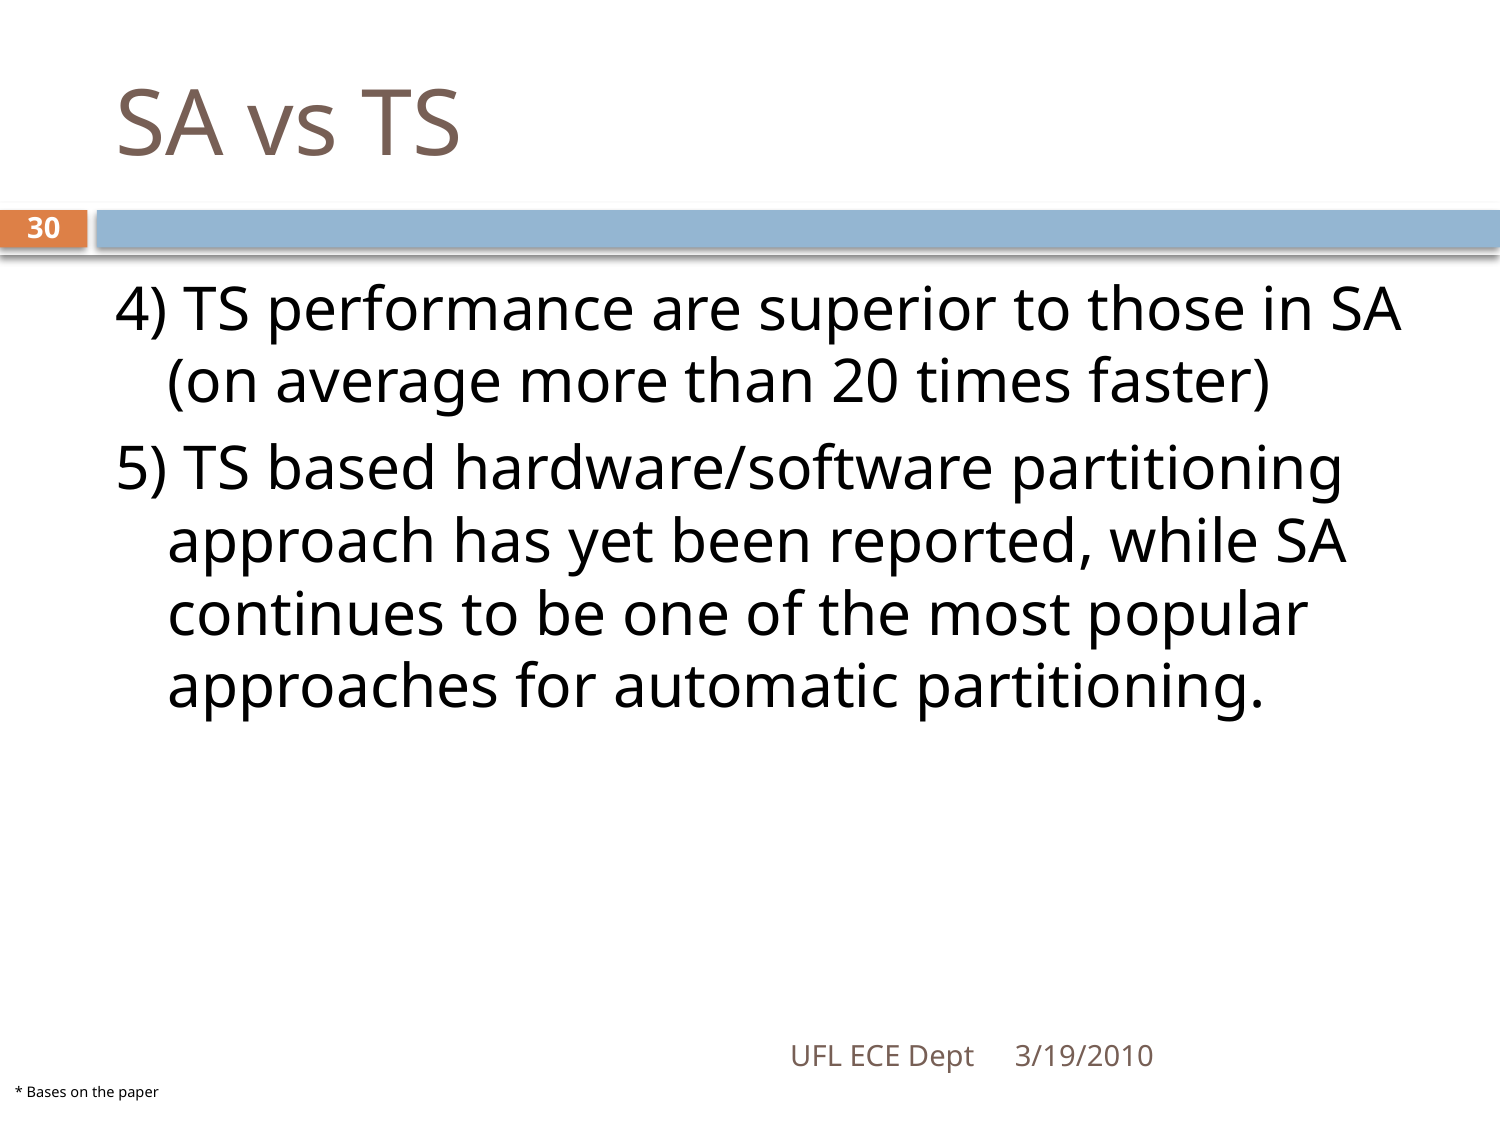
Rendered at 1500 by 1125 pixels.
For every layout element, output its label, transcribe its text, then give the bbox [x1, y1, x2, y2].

slide_number 30 [0, 208, 88, 249]
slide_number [999, 1025, 1438, 1085]
title SA vs TS [100, 37, 1438, 200]
footer UFL ECE Dept [99, 1024, 990, 1085]
text_box * Bases on the paper [0, 1074, 175, 1125]
list 4) TS performance are superior to those in SA (on average more than 20 times faster) 5) TS based hardware/software partitioning approach has yet been reported, while SA continues to be one of the most popular approaches for automatic partitioning. [100, 262, 1438, 1000]
